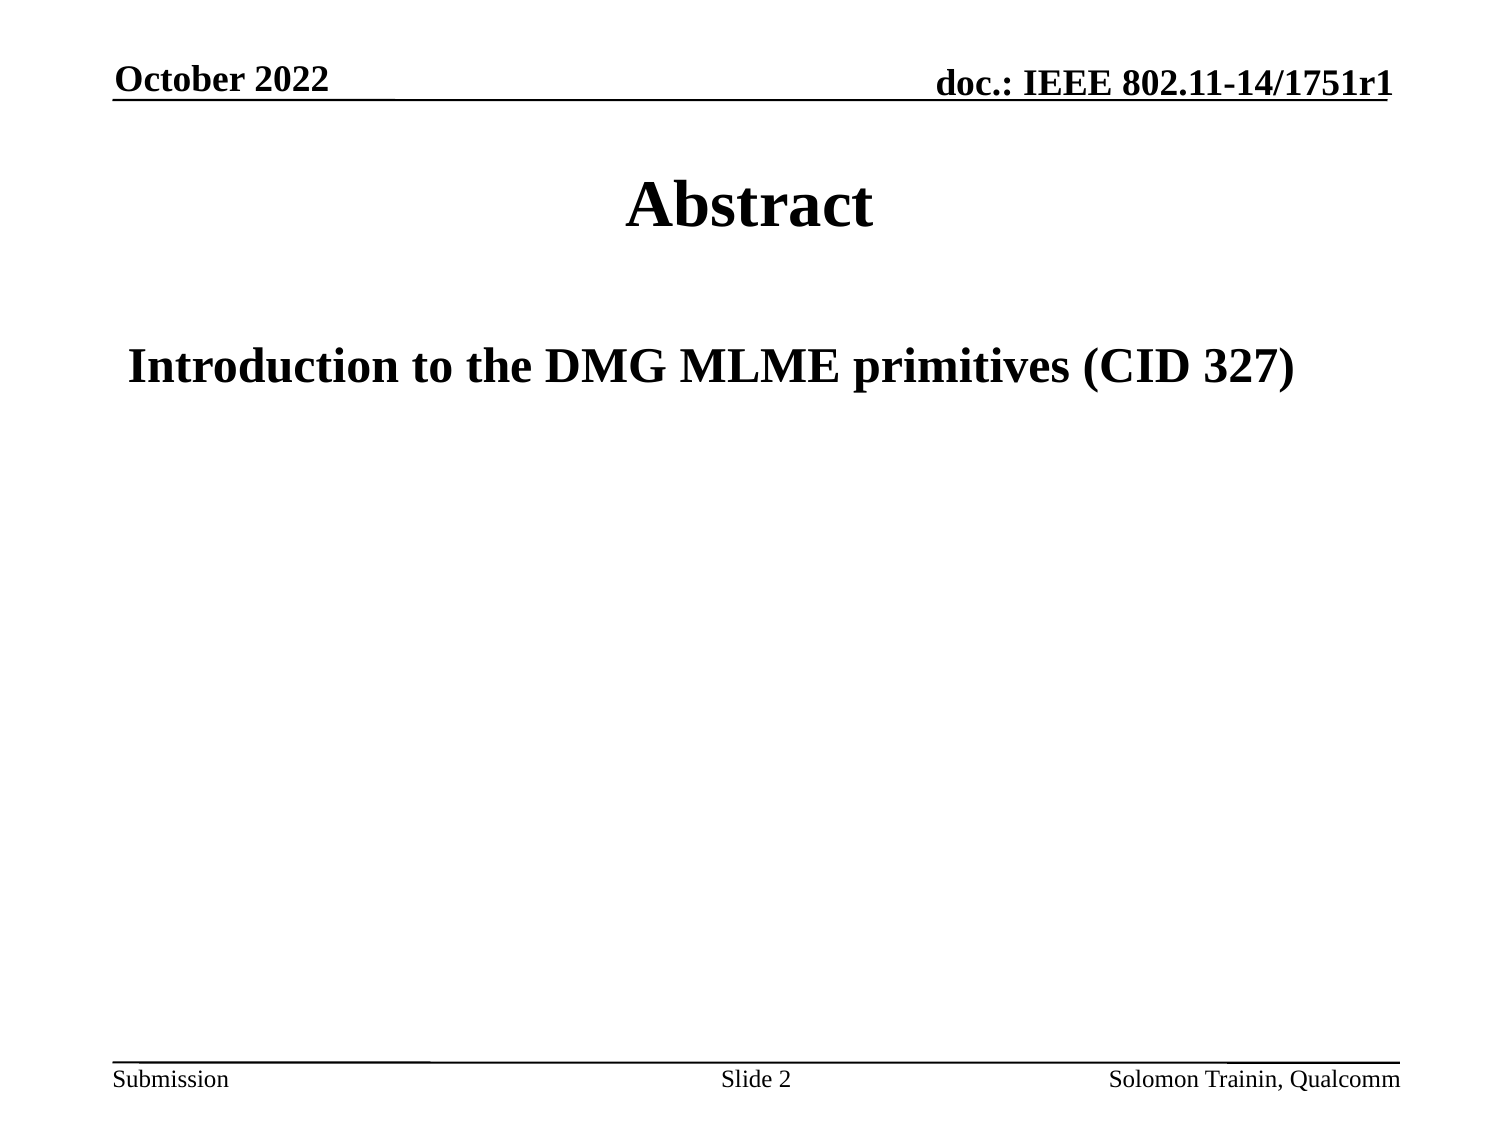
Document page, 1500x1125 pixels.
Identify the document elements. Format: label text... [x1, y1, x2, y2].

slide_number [114, 54, 540, 100]
slide_number Slide 2 [712, 1061, 800, 1123]
title Abstract [112, 112, 1388, 288]
footer Solomon Trainin, Qualcomm [902, 1061, 1402, 1093]
list Introduction to the DMG MLME primitives (CID 327) [112, 324, 1388, 1001]
